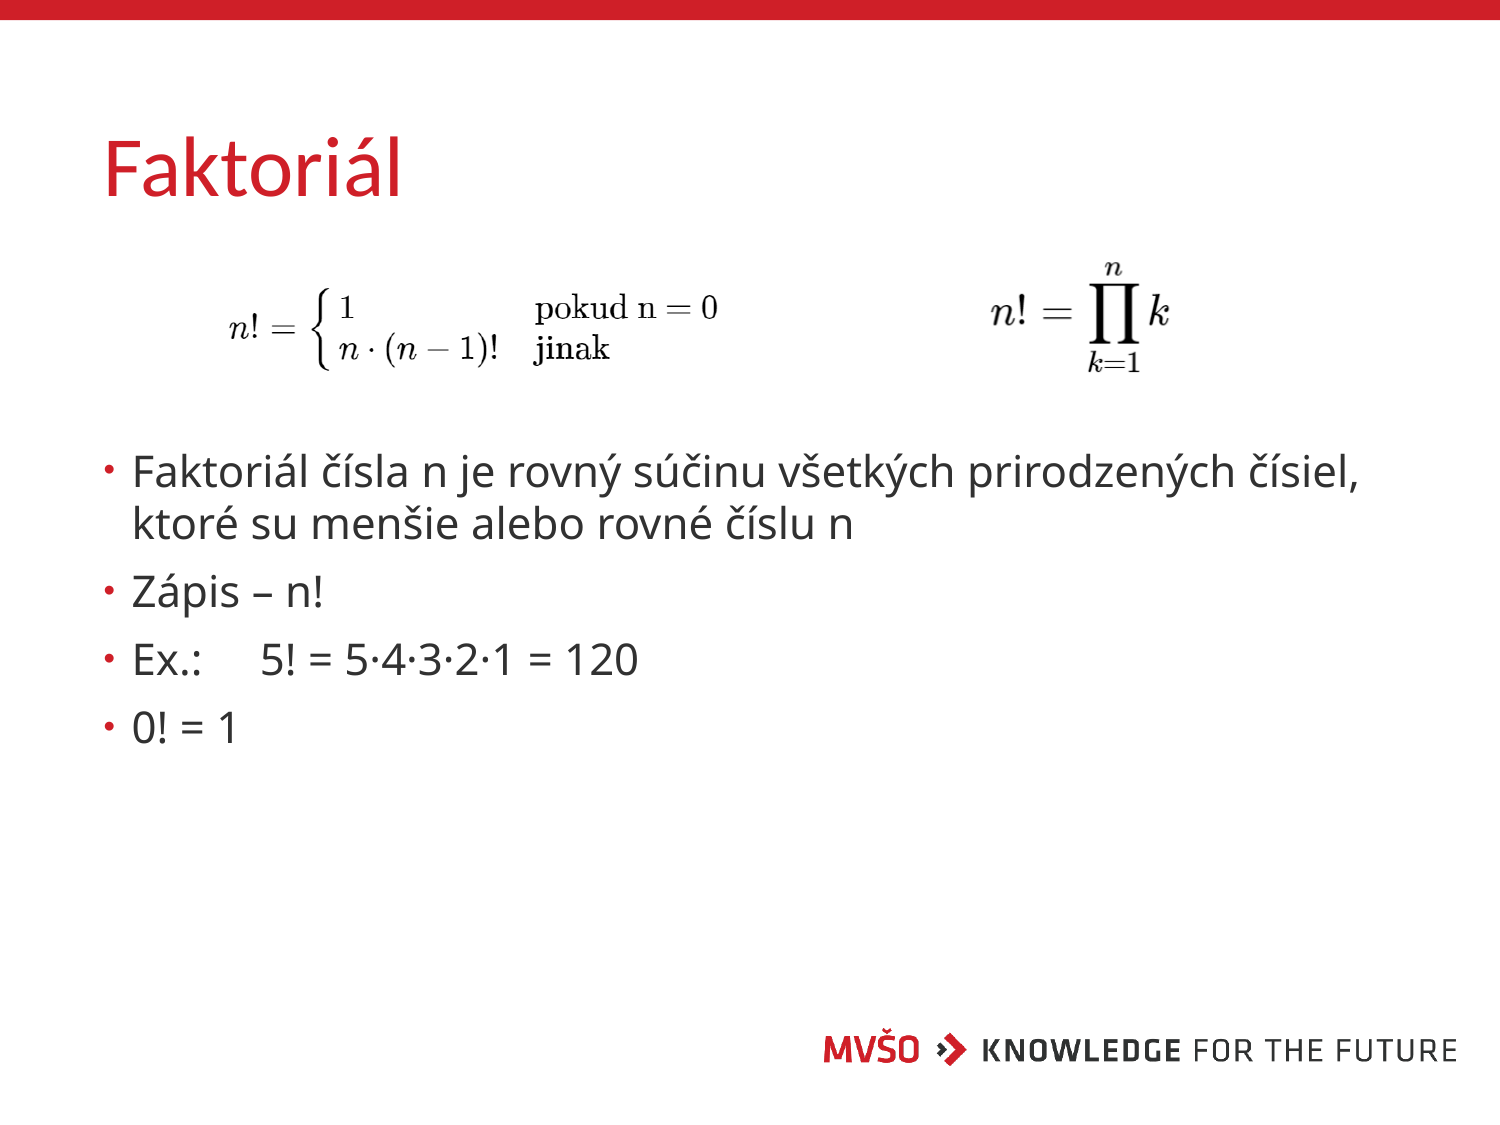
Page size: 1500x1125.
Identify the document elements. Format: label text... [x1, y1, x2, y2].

picture [974, 244, 1185, 388]
title Faktoriál [88, 59, 1412, 278]
picture [209, 273, 748, 388]
list Faktoriál čísla n je rovný súčinu všetkých prirodzených čísiel, ktoré su menšie alebo rovné číslu n Zápis – n! Ex.: 5! = 5·4·3·2·1 = 120 0! = 1 [88, 299, 1412, 969]
picture [824, 1028, 1456, 1066]
